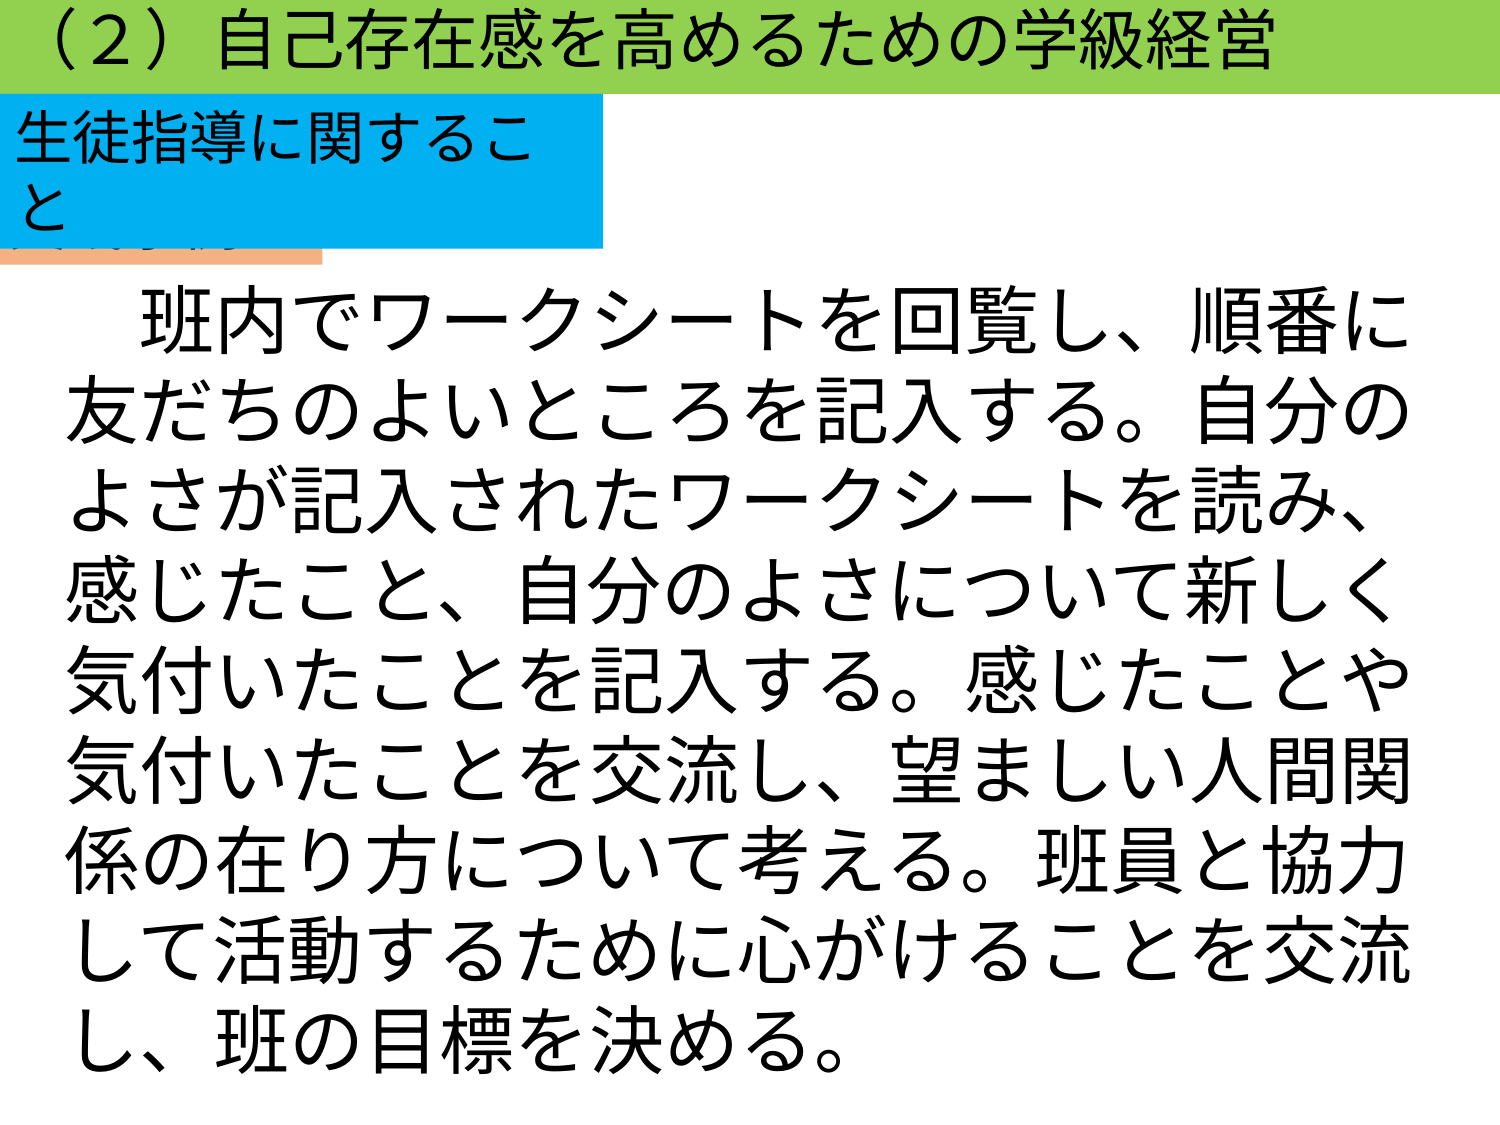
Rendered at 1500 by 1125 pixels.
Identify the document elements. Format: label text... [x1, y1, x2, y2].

text_box 班内でワークシートを回覧し、順番に友だちのよいところを記入する。自分のよさが記入されたワークシートを読み、感じたこと、自分のよさについて新しく気付いたことを記入する。感じたことや気付いたことを交流し、望ましい人間関係の在り方について考える。班員と協力して活動するために心がけることを交流し、班の目標を決める。 [50, 265, 1461, 1125]
text_box （２）自己存在感を高めるための学級経営 [0, 0, 1500, 94]
text_box 生徒指導に関すること [0, 93, 604, 249]
text_box 実践事例１ [0, 249, 323, 265]
